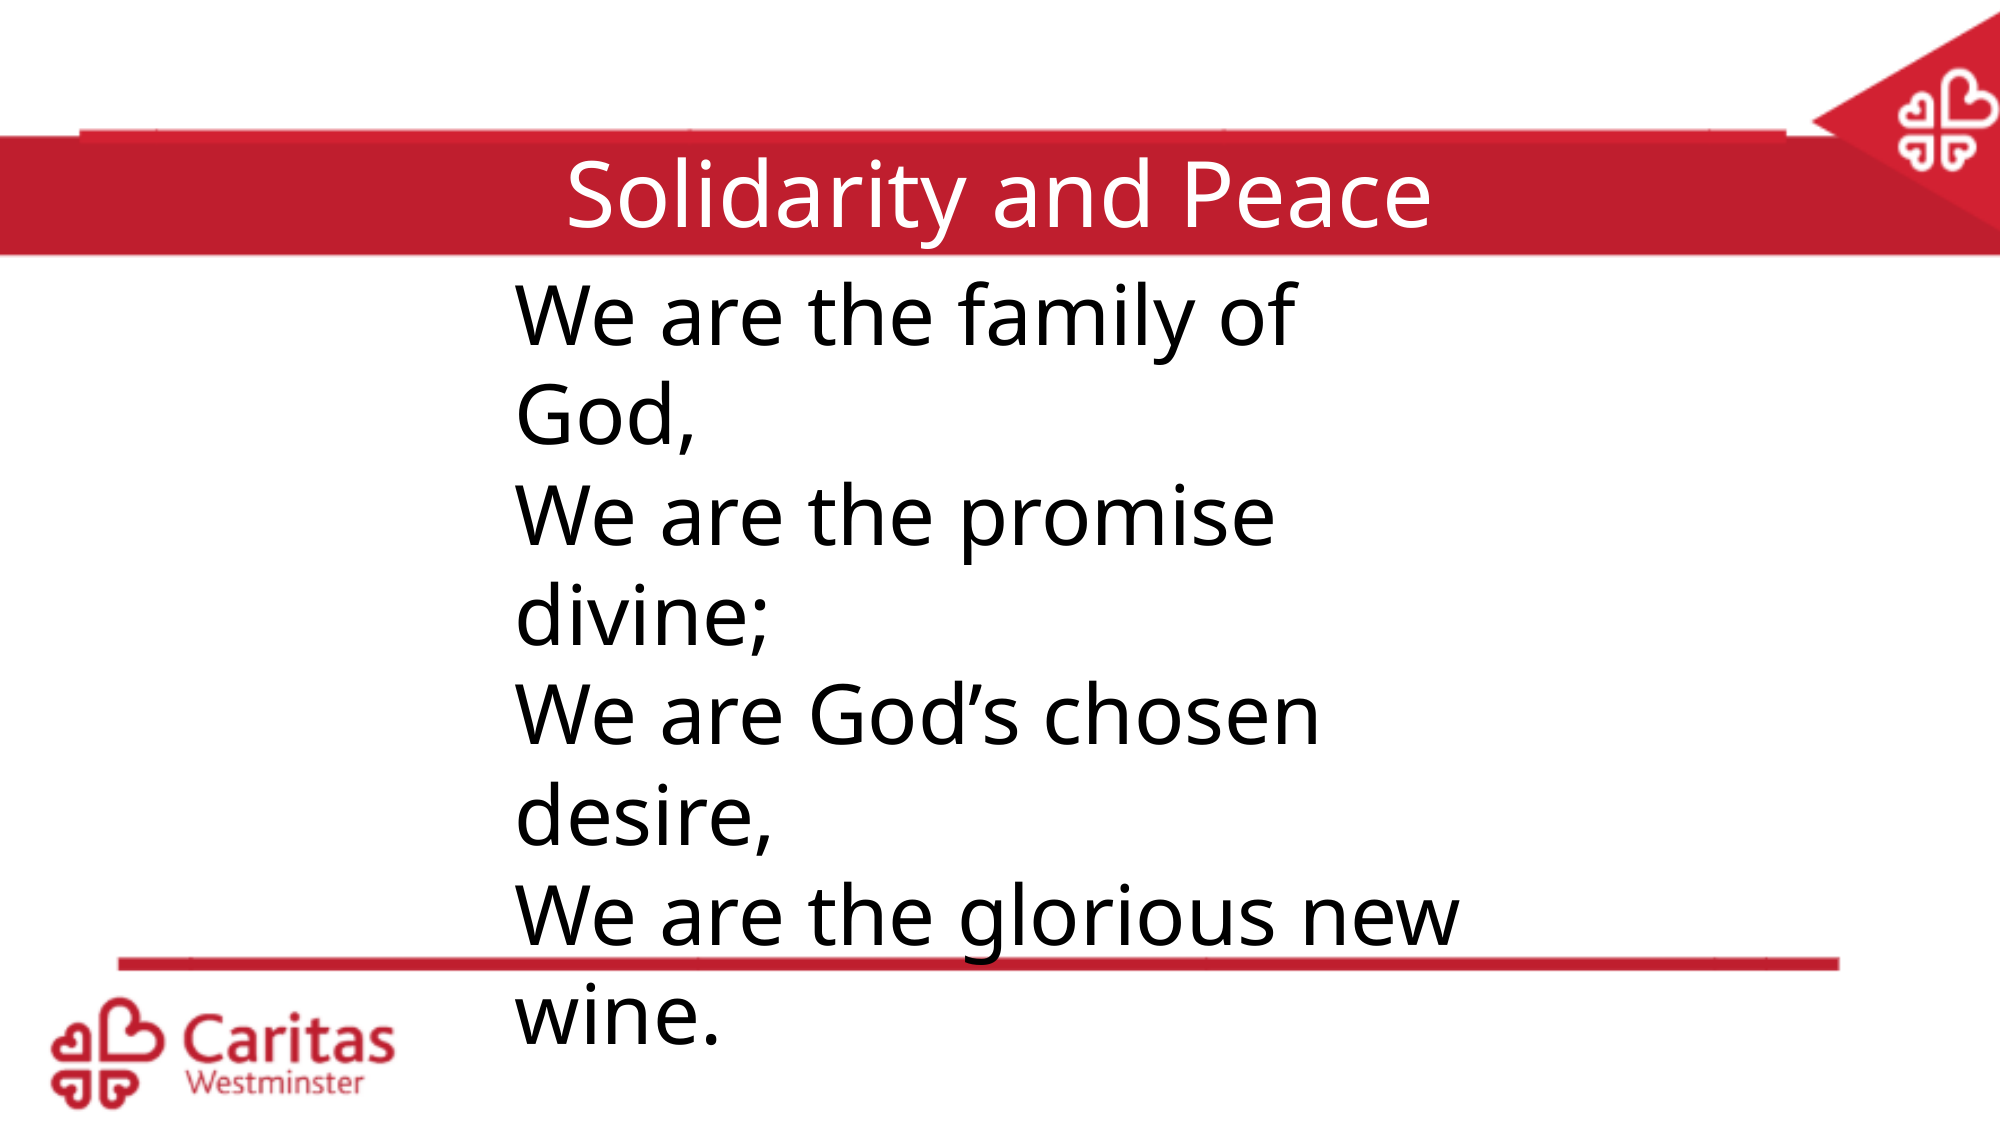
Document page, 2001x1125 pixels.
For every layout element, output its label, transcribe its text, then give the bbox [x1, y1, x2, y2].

picture [0, 0, 2000, 296]
picture [29, 935, 1924, 1121]
text_box We are the family of God, We are the promise divine; We are God’s chosen desire, We are the glorious new wine. [500, 296, 1500, 935]
